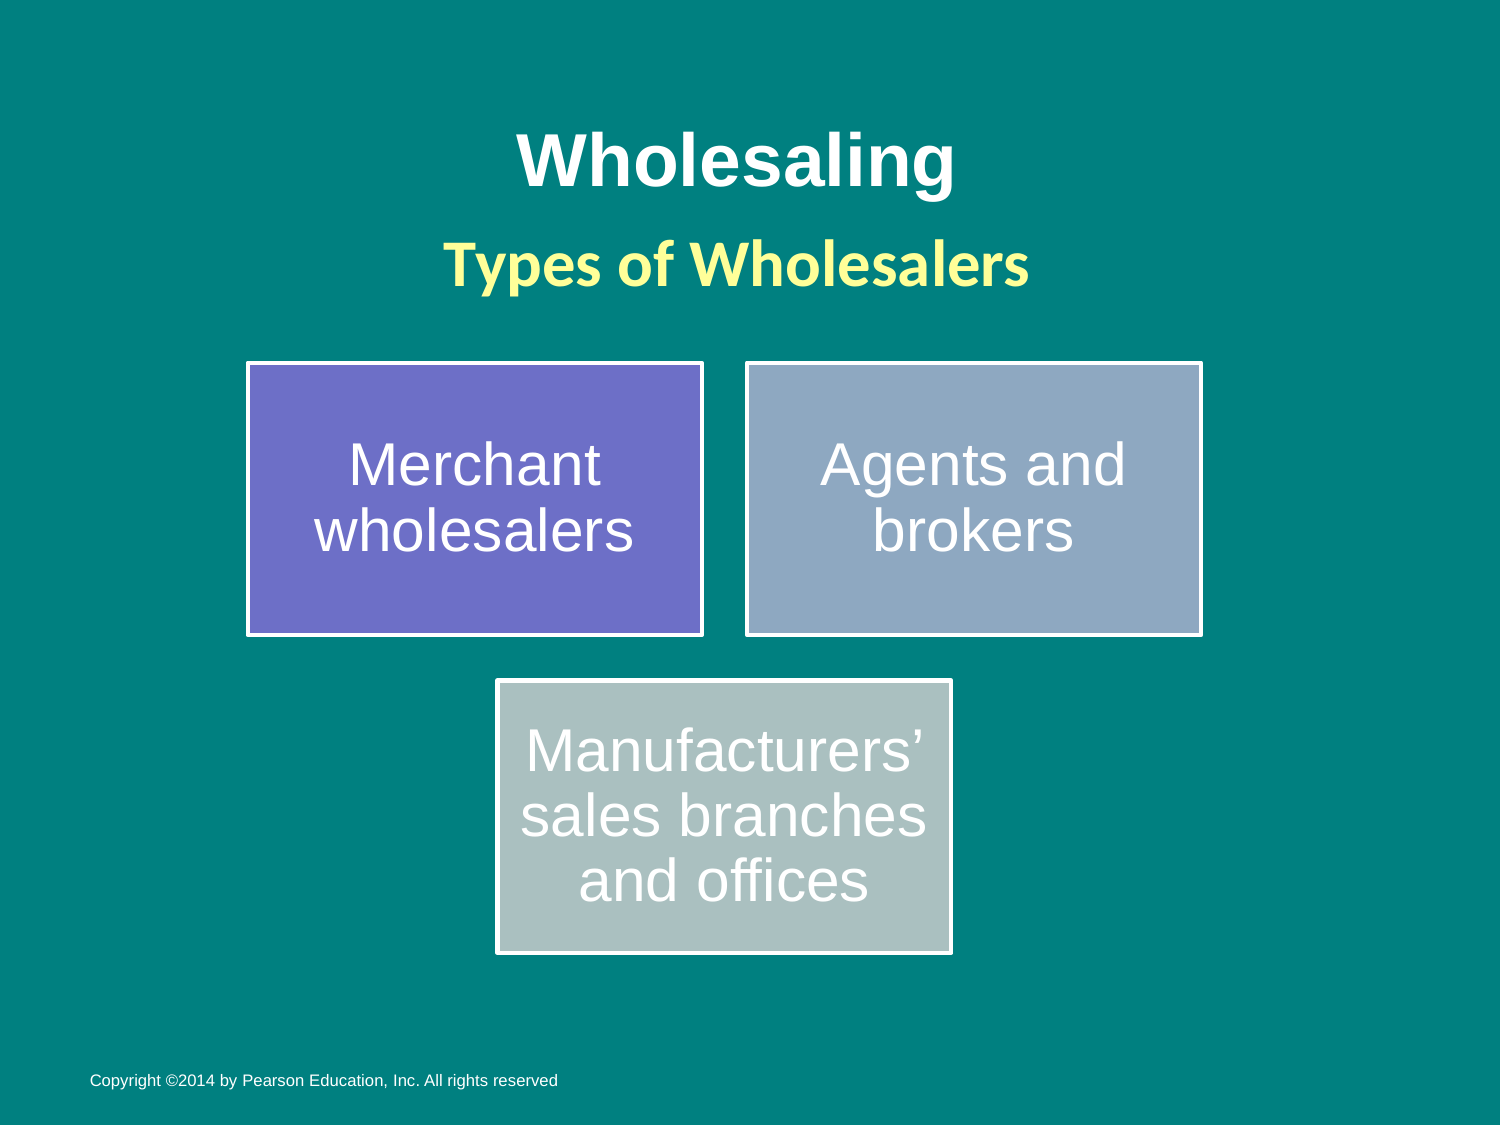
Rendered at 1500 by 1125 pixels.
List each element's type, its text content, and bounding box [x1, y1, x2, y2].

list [137, 362, 1312, 954]
list Types of Wholesalers [149, 212, 1326, 276]
text_box Copyright ©2014 by Pearson Education, Inc. All rights reserved [74, 1062, 825, 1098]
title Wholesaling [99, 62, 1376, 251]
